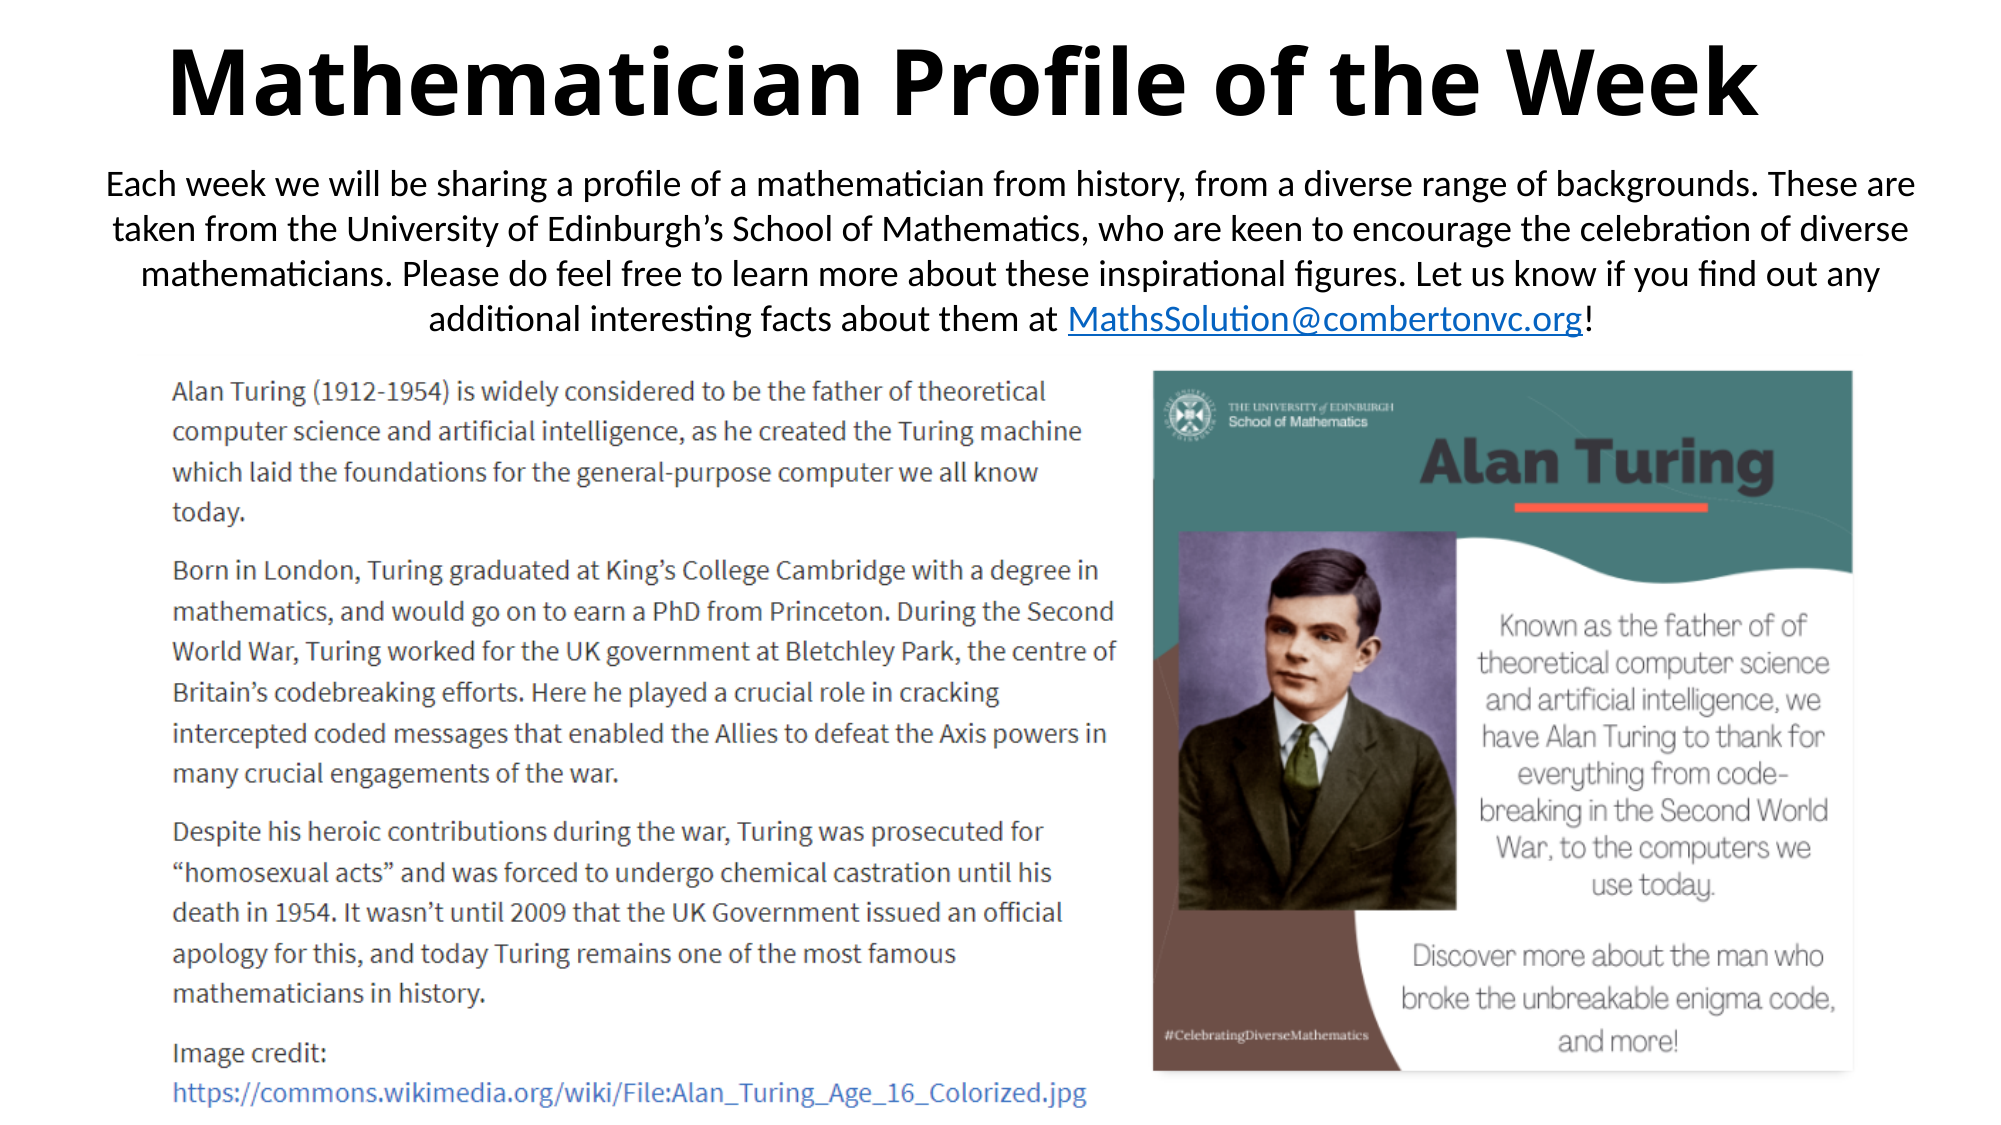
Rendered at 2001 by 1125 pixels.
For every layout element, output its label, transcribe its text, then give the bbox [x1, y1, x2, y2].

picture [137, 354, 1863, 1125]
text_box Each week we will be sharing a profile of a mathematician from history, from a diverse range of backgrounds. These are taken from the University of Edinburgh’s School of Mathematics, who are keen to encourage the celebration of diverse mathematicians. Please do feel free to learn more about these inspirational figures. Let us know if you find out any additional interesting facts about them at MathsSolution@combertonvc.org! [80, 151, 1943, 346]
title Mathematician Profile of the Week [100, 0, 1826, 151]
